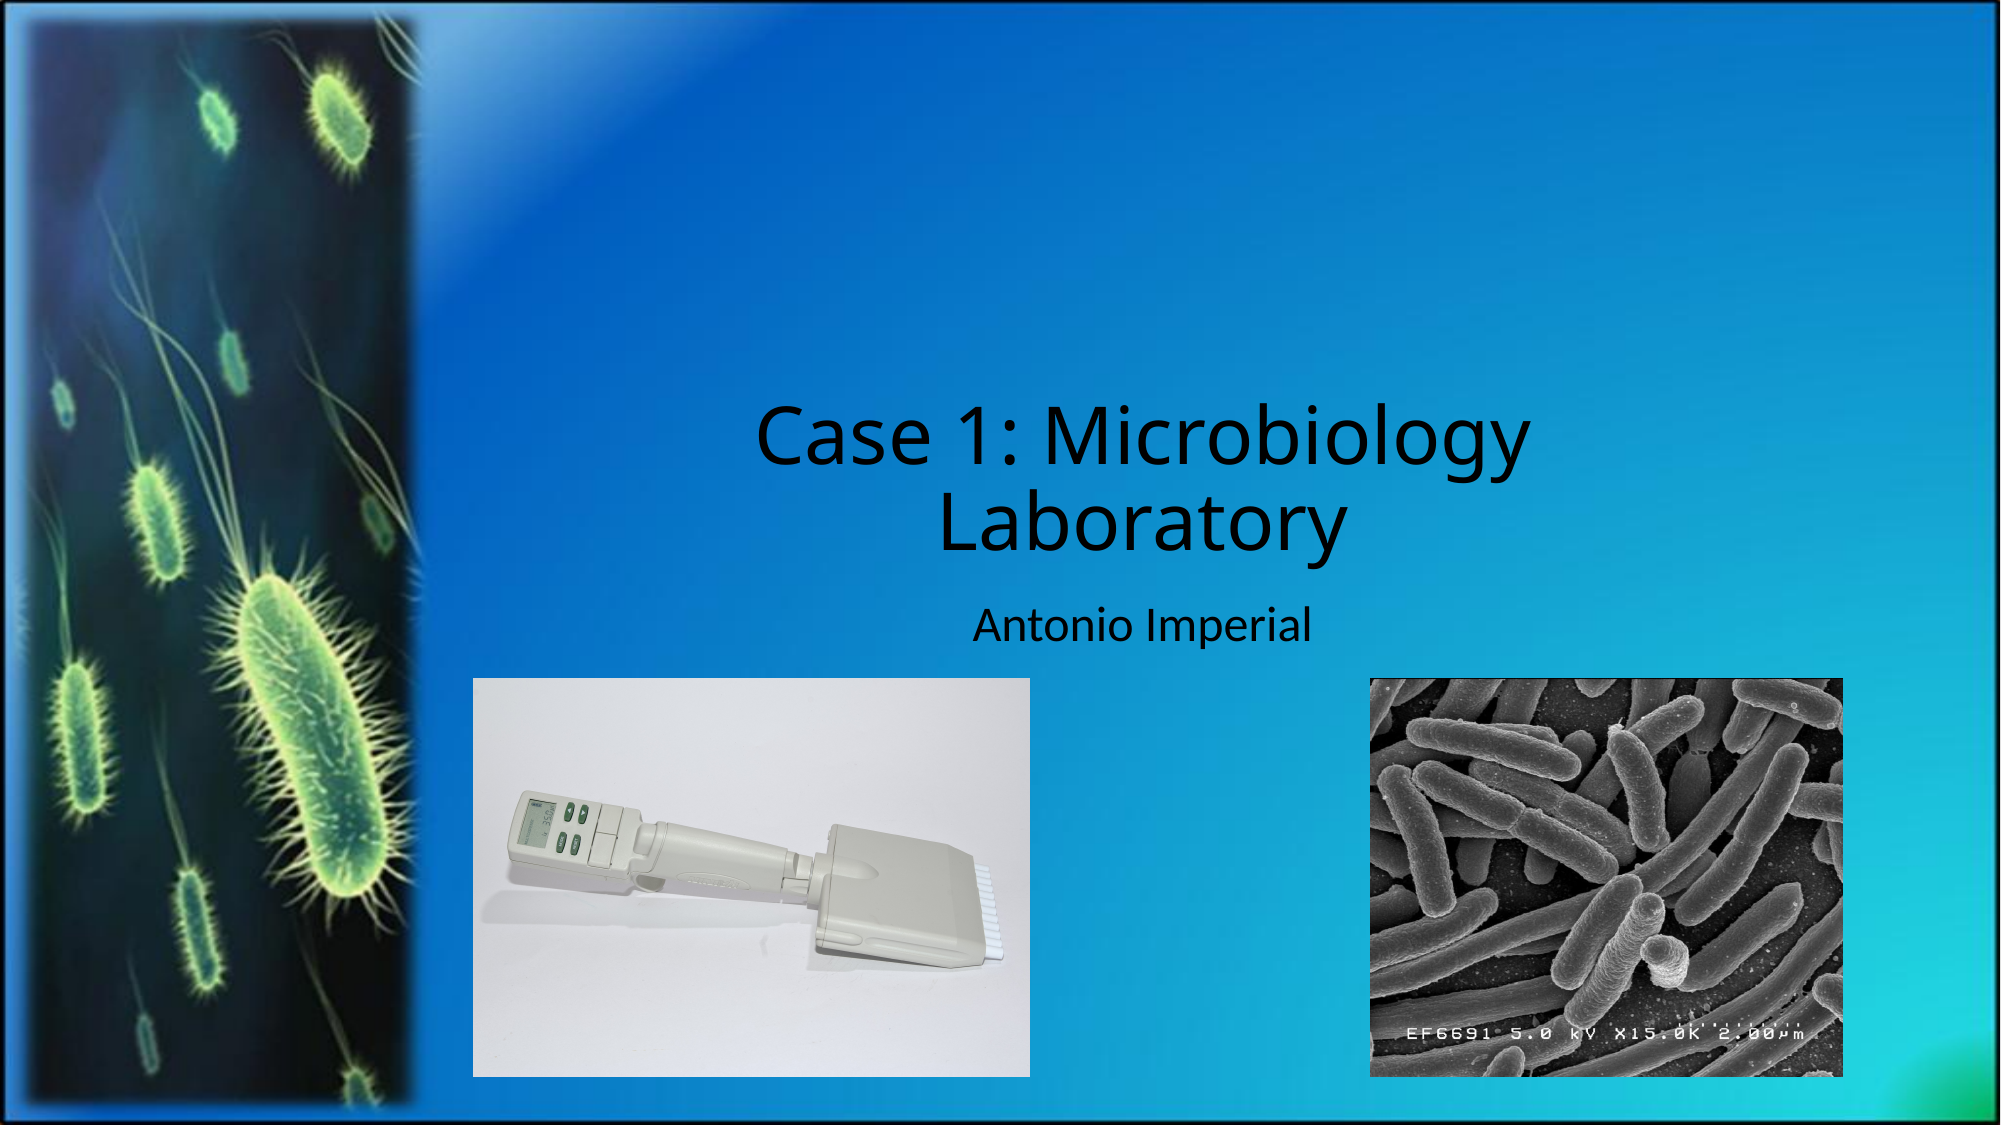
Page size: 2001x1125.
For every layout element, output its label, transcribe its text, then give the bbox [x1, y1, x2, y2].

title Case 1: Microbiology Laboratory [535, 385, 1750, 576]
subtitle Antonio Imperial [535, 590, 1750, 863]
picture [0, 0, 2001, 1125]
